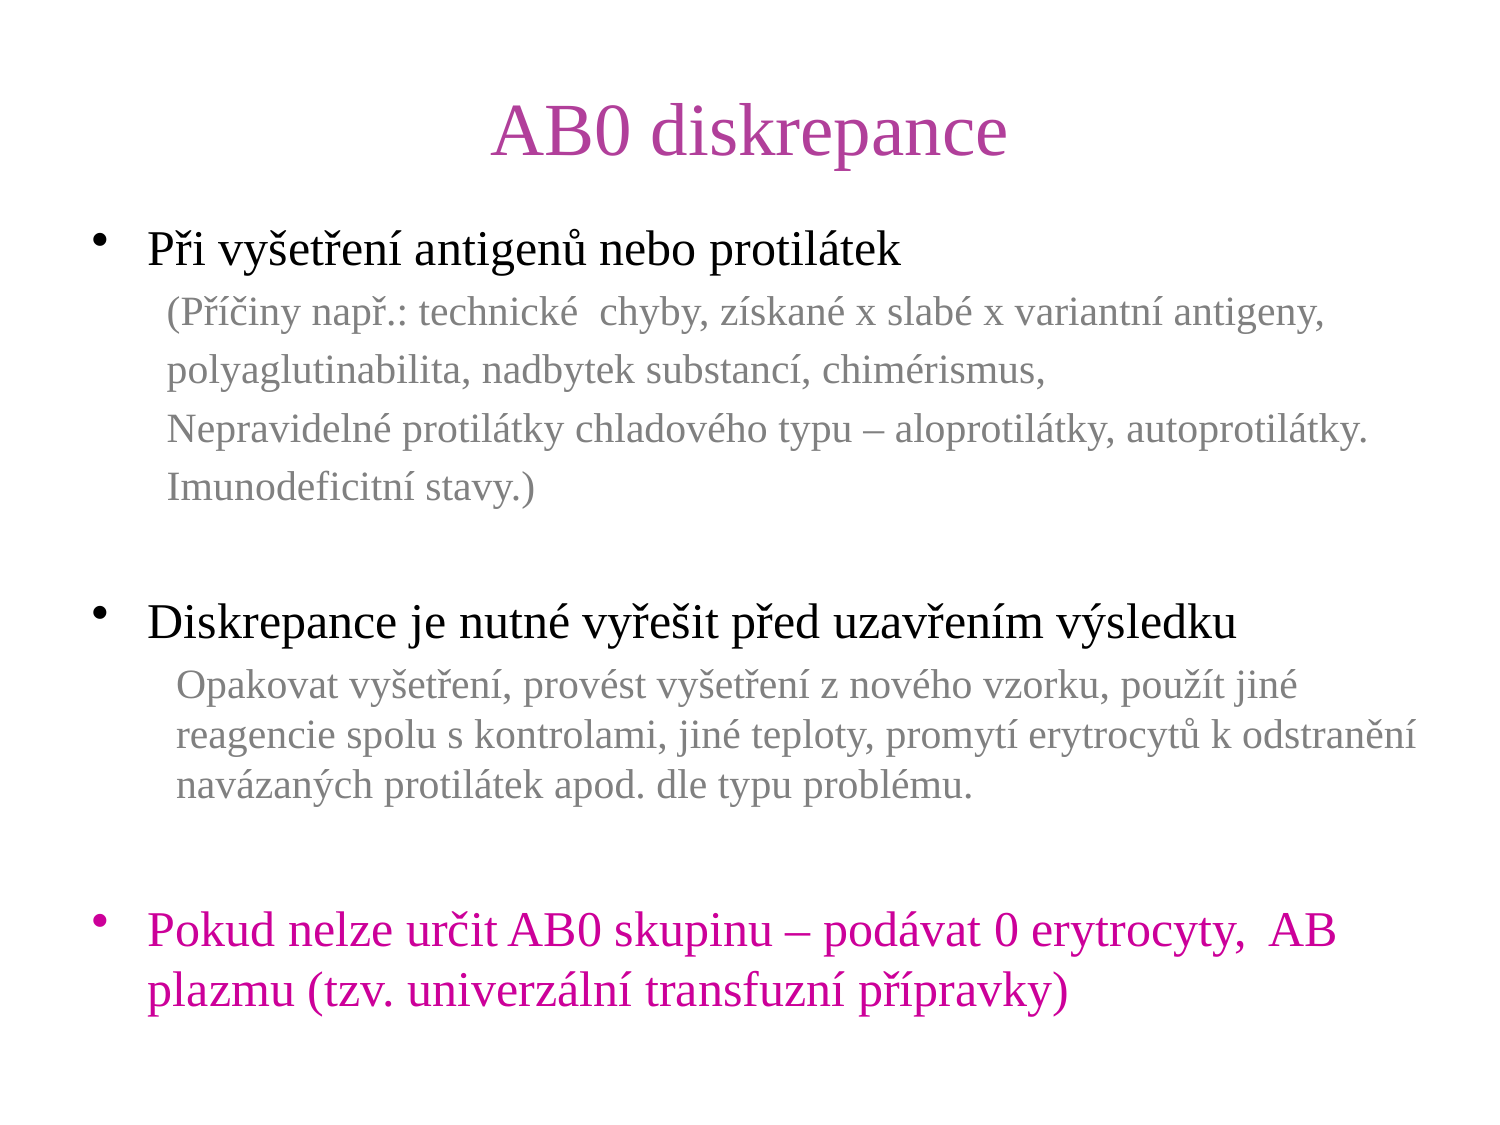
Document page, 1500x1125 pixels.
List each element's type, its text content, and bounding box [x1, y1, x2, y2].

list Při vyšetření antigenů nebo protilátek (Příčiny např.: technické chyby, získané x slabé x variantní antigeny, polyaglutinabilita, nadbytek substancí, chimérismus, Nepravidelné protilátky chladového typu – aloprotilátky, autoprotilátky. Imunodeficitní stavy.) Diskrepance je nutné vyřešit před uzavřením výsledku Opakovat vyšetření, provést vyšetření z nového vzorku, použít jiné reagencie spolu s kontrolami, jiné teploty, promytí erytrocytů k odstranění navázaných protilátek apod. dle typu problému. Pokud nelze určit AB0 skupinu – podávat 0 erytrocyty, AB plazmu (tzv. univerzální transfuzní přípravky) [76, 208, 1459, 1047]
title AB0 diskrepance [112, 54, 1388, 197]
